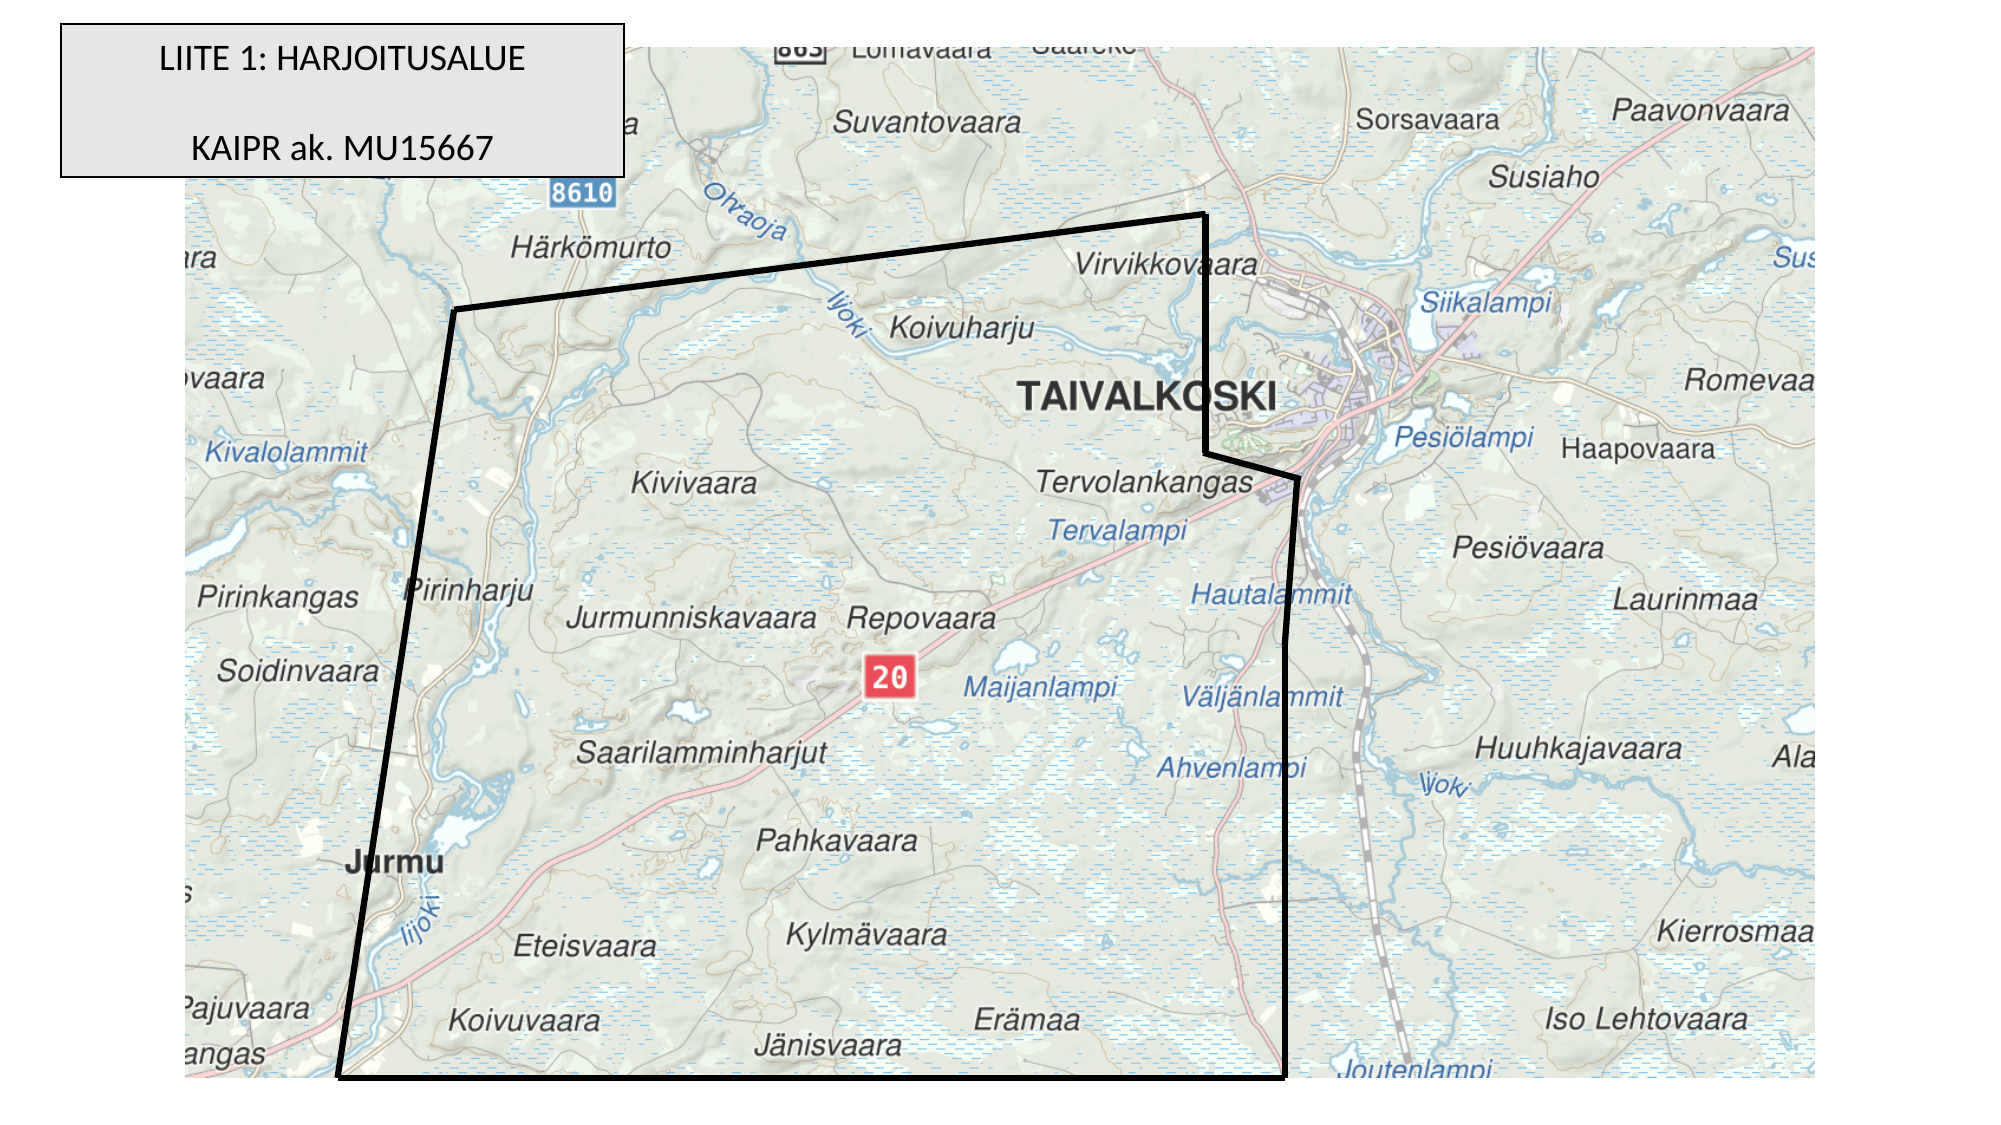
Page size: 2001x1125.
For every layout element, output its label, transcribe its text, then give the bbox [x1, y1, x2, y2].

picture [185, 46, 1815, 1078]
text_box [454, 213, 1205, 310]
picture [455, 310, 1284, 1077]
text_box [1203, 452, 1301, 480]
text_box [1284, 479, 1298, 646]
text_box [337, 309, 455, 1077]
text_box LIITE 1: HARJOITUSALUE KAIPR ak. MU15667 [60, 23, 625, 178]
